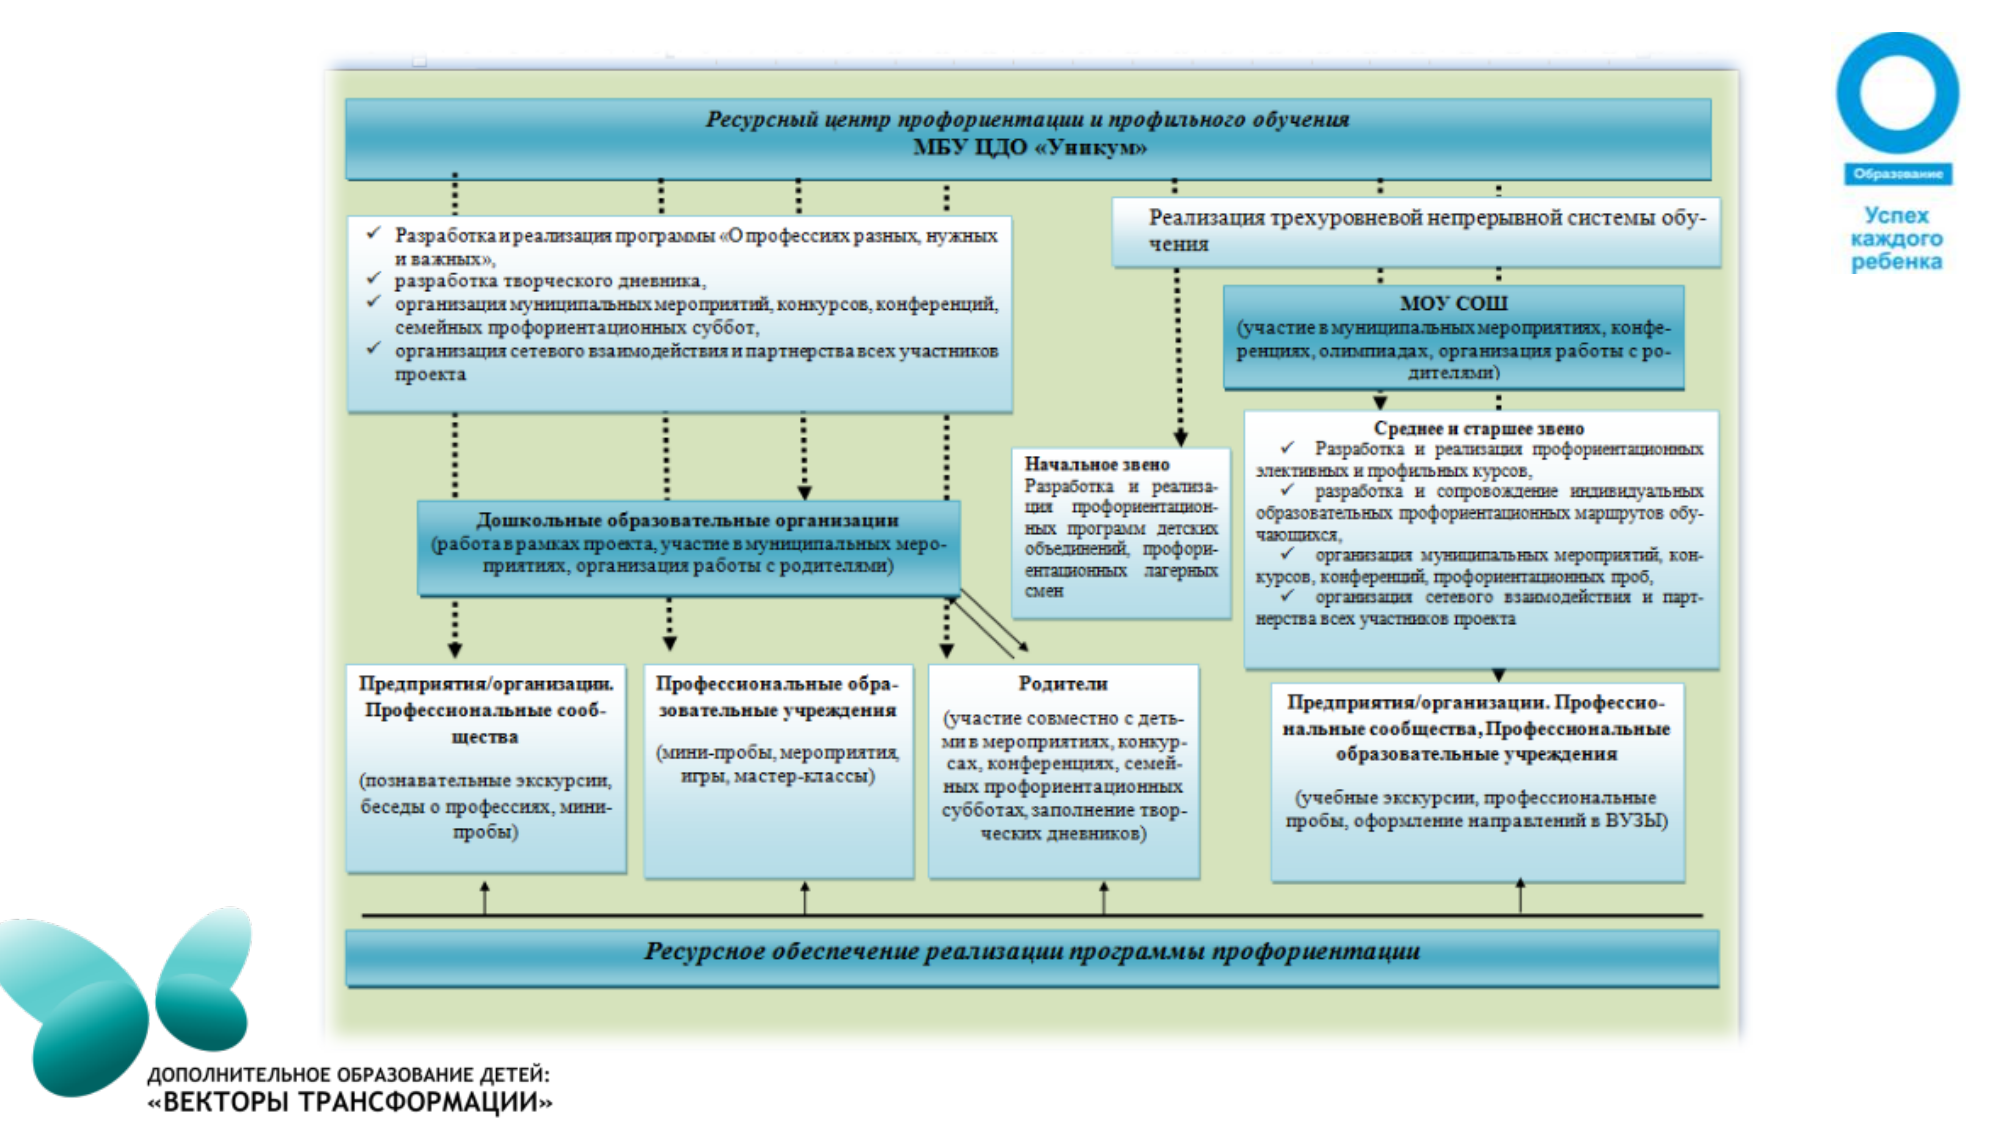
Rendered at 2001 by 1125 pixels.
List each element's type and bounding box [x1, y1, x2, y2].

picture [1831, 28, 1966, 274]
picture [0, 49, 1754, 1125]
